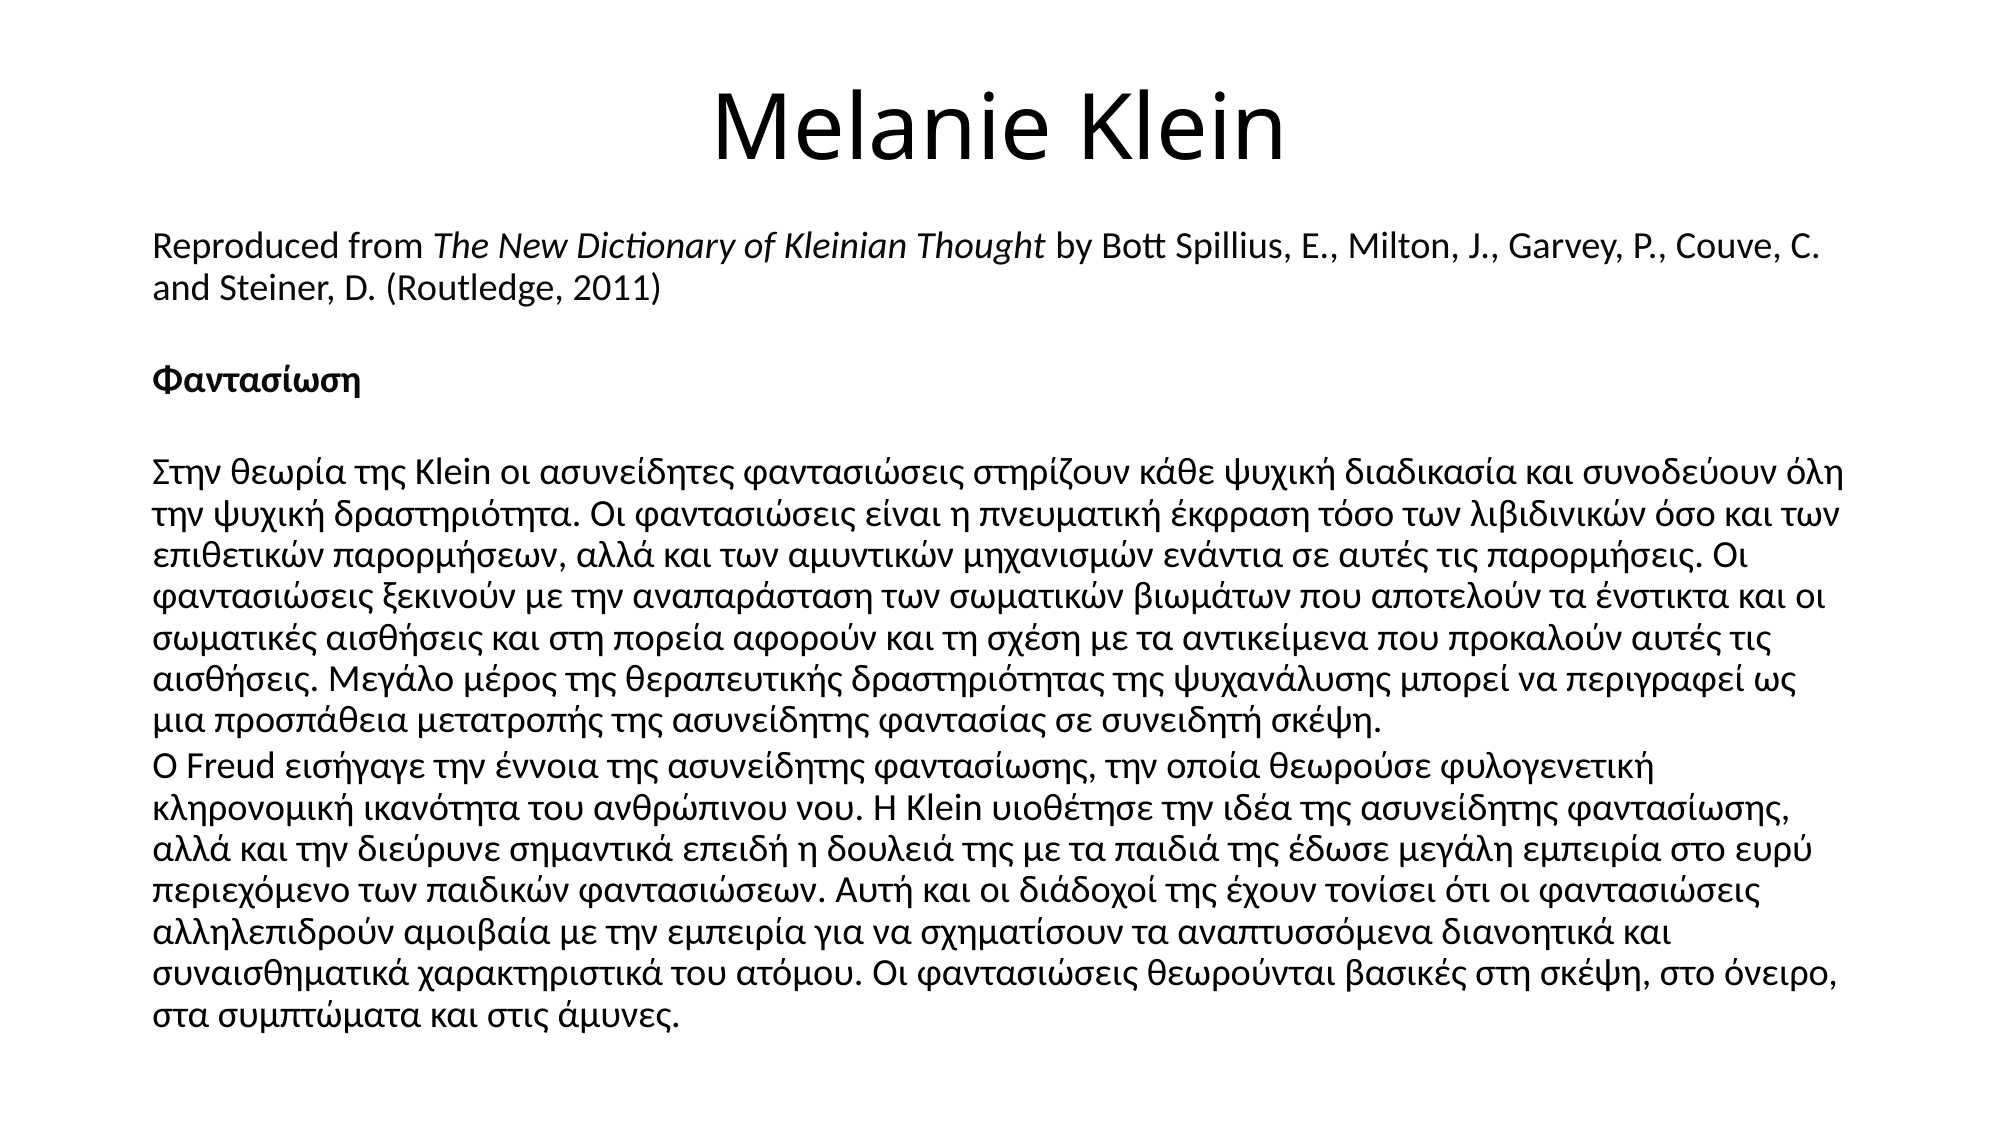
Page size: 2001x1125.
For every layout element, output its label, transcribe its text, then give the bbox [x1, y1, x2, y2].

list Reproduced from The New Dictionary of Kleinian Thought by Bott Spillius, E., Milton, J., Garvey, P., Couve, C. and Steiner, D. (Routledge, 2011) Φαντασίωση Στην θεωρία της Klein οι ασυνείδητες φαντασιώσεις στηρίζουν κάθε ψυχική διαδικασία και συνοδεύουν όλη την ψυχική δραστηριότητα. Οι φαντασιώσεις είναι η πνευματική έκφραση τόσο των λιβιδινικών όσο και των επιθετικών παρορμήσεων, αλλά και των αμυντικών μηχανισμών ενάντια σε αυτές τις παρορμήσεις. Οι φαντασιώσεις ξεκινούν με την αναπαράσταση των σωματικών βιωμάτων που αποτελούν τα ένστικτα και οι σωματικές αισθήσεις και στη πορεία αφορούν και τη σχέση με τα αντικείμενα που προκαλούν αυτές τις αισθήσεις. Μεγάλο μέρος της θεραπευτικής δραστηριότητας της ψυχανάλυσης μπορεί να περιγραφεί ως μια προσπάθεια μετατροπής της ασυνείδητης φαντασίας σε συνειδητή σκέψη. Ο Freud εισήγαγε την έννοια της ασυνείδητης φαντασίωσης, την οποία θεωρούσε φυλογενετική κληρονομική ικανότητα του ανθρώπινου νου. Η Klein υιοθέτησε την ιδέα της ασυνείδητης φαντασίωσης, αλλά και την διεύρυνε σημαντικά επειδή η δουλειά της με τα παιδιά της έδωσε μεγάλη εμπειρία στο ευρύ περιεχόμενο των παιδικών φαντασιώσεων. Αυτή και οι διάδοχοί της έχουν τονίσει ότι οι φαντασιώσεις αλληλεπιδρούν αμοιβαία με την εμπειρία για να σχηματίσουν τα αναπτυσσόμενα διανοητικά και συναισθηματικά χαρακτηριστικά του ατόμου. Οι φαντασιώσεις θεωρούνται βασικές στη σκέψη, στο όνειρο, στα συμπτώματα και στις άμυνες. [137, 218, 1863, 1066]
title Melanie Klein [137, 59, 1863, 200]
